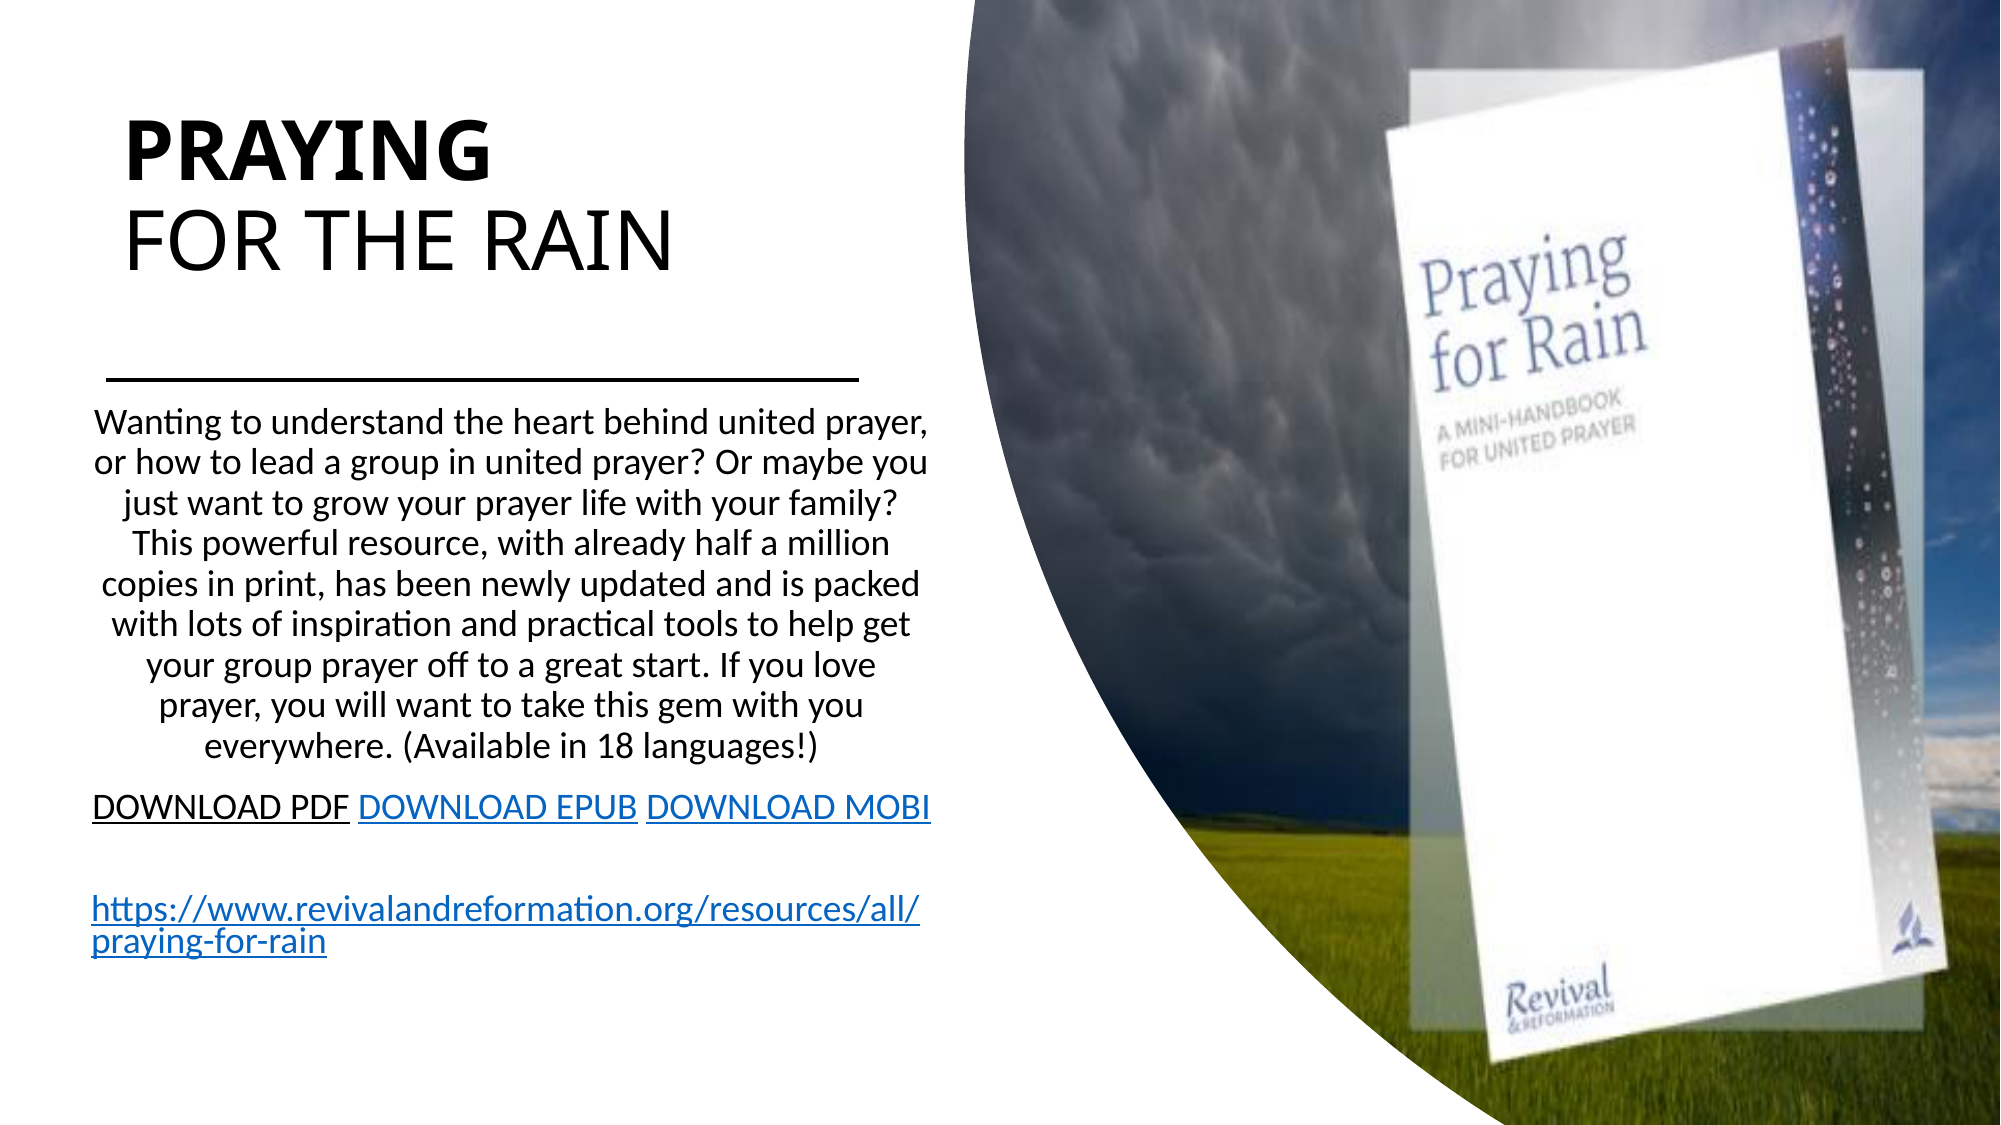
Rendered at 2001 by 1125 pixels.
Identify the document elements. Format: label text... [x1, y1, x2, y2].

list Wanting to understand the heart behind united prayer, or how to lead a group in united prayer? Or maybe you just want to grow your prayer life with your family? This powerful resource, with already half a million copies in print, has been newly updated and is packed with lots of inspiration and practical tools to help get your group prayer off to a great start. If you love prayer, you will want to take this gem with you everywhere. (Available in 18 languages!) DOWNLOAD PDF DOWNLOAD EPUB DOWNLOAD MOBI https://www.revivalandreformation.org/resources/all/praying-for-rain [76, 394, 948, 991]
title PRAYING FOR THE RAIN [107, 59, 948, 338]
picture [964, 0, 2000, 1125]
